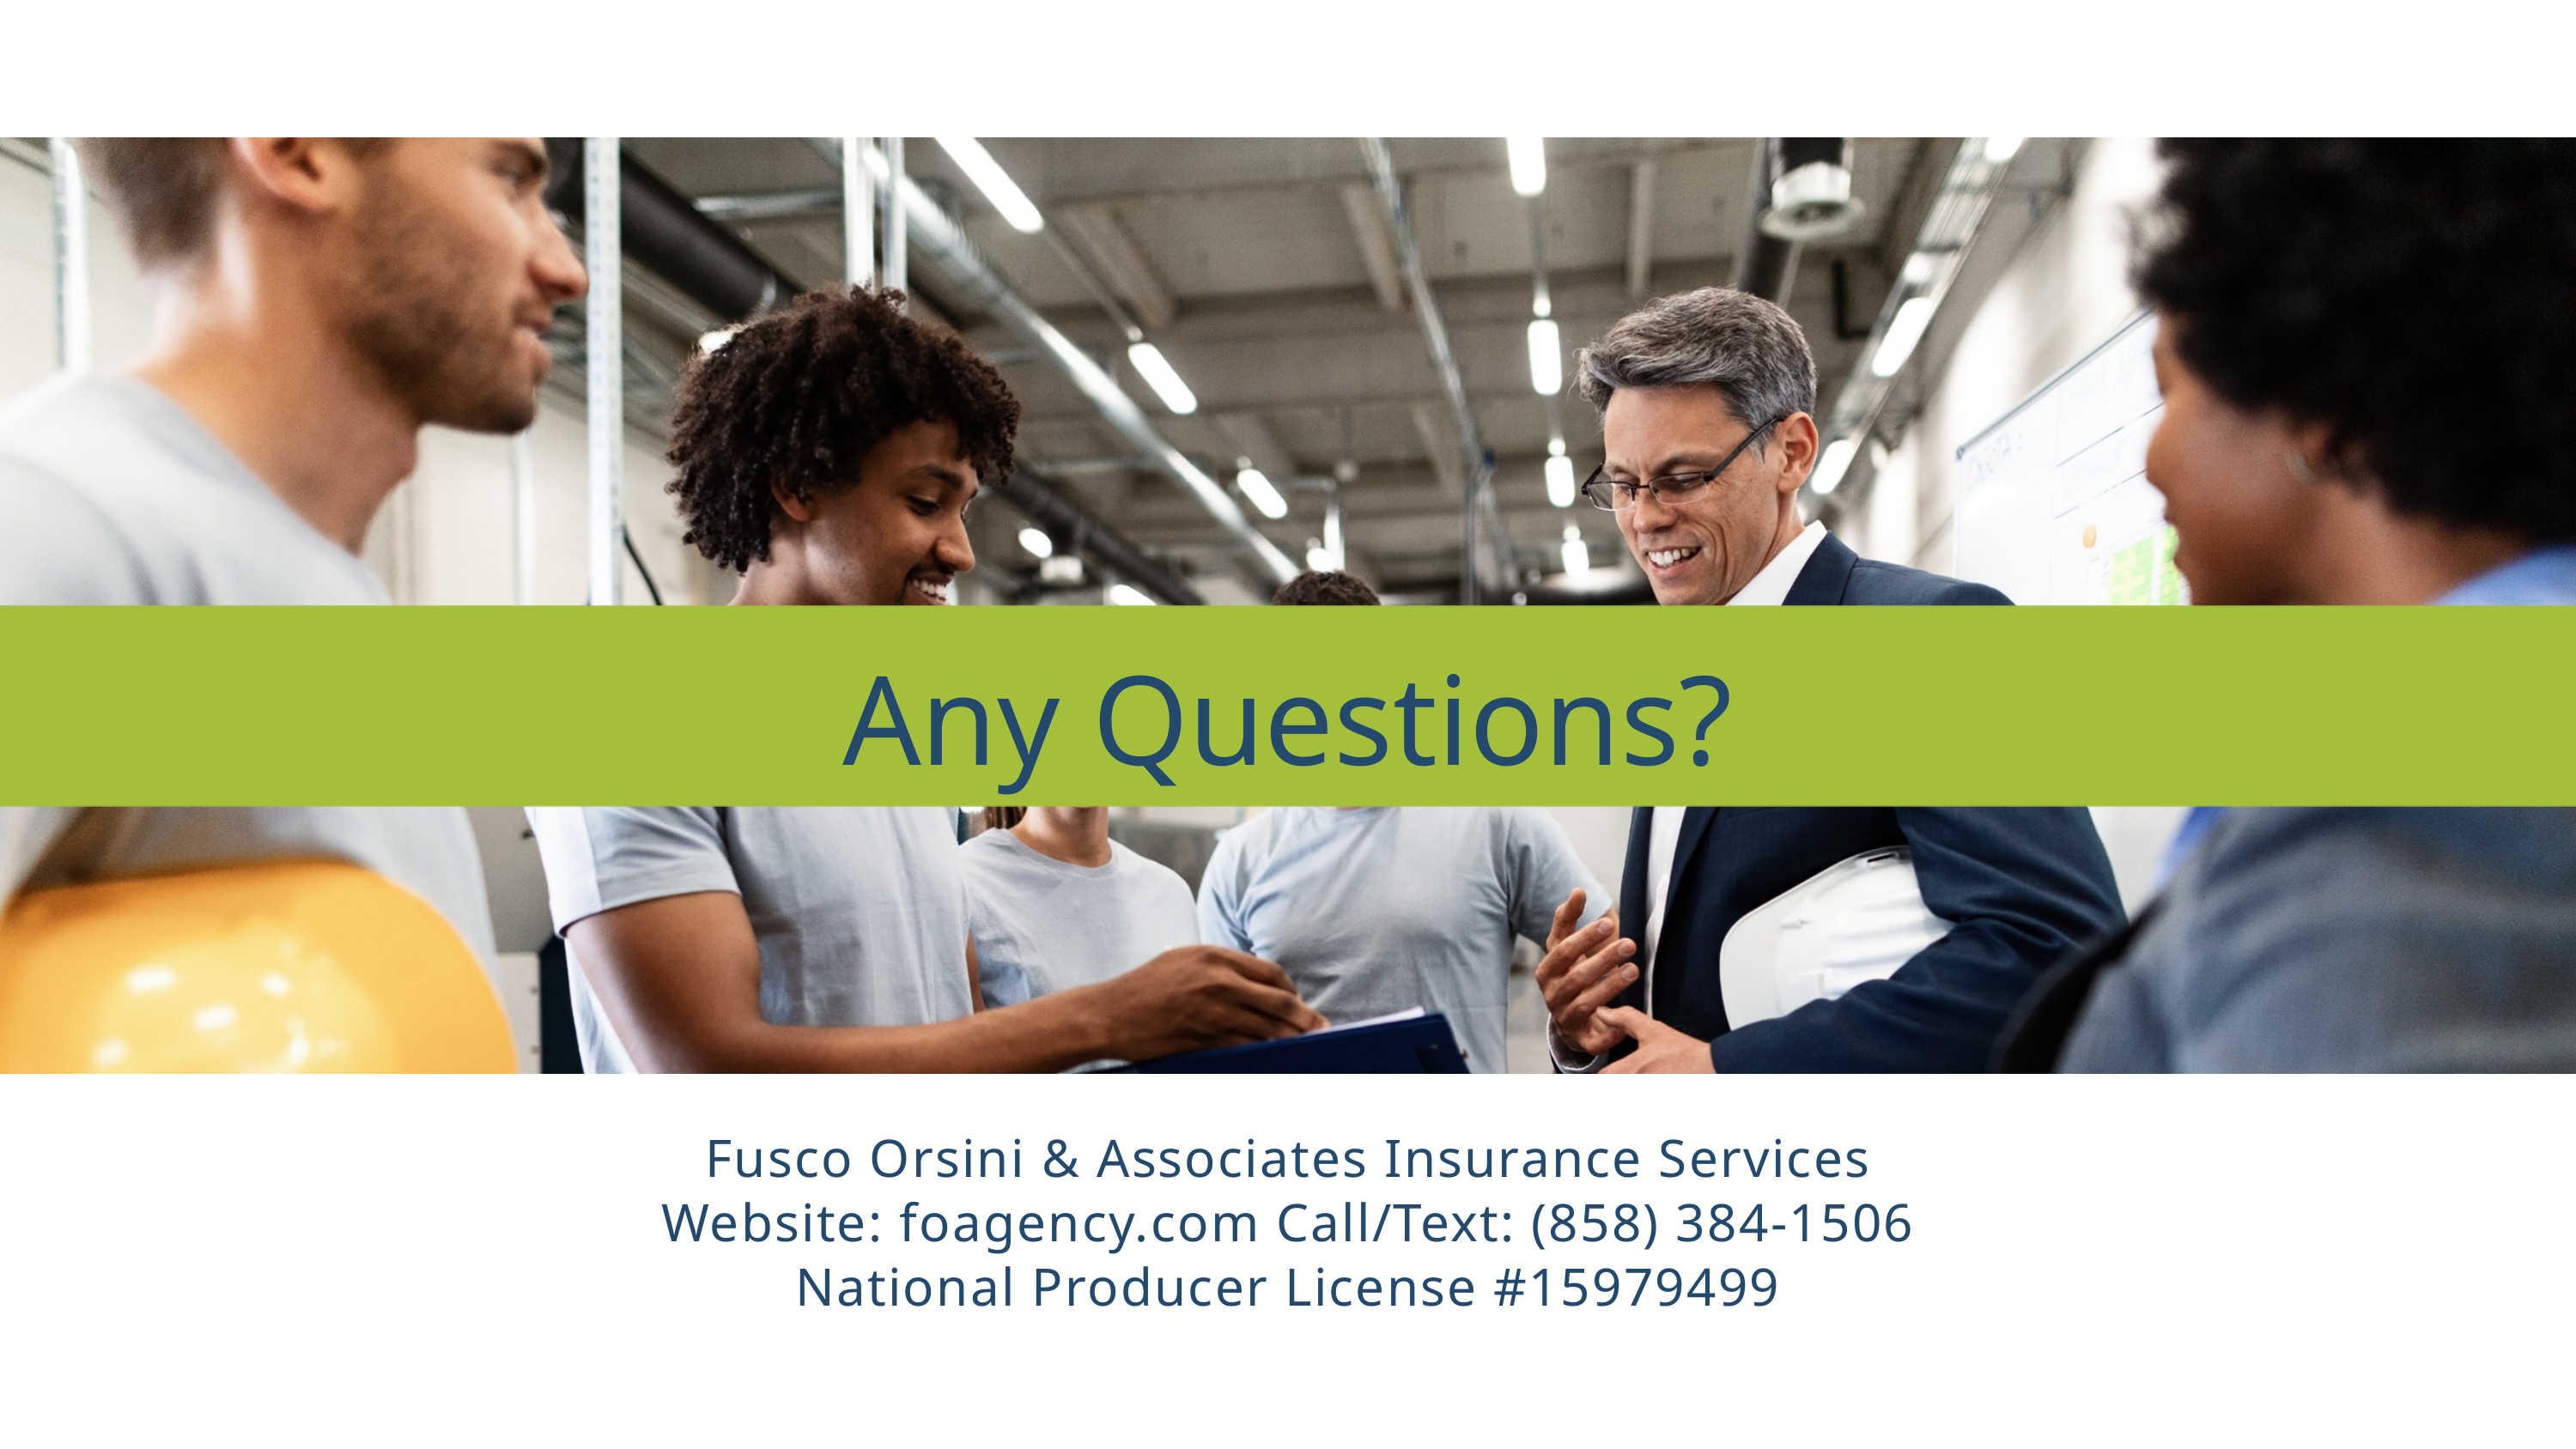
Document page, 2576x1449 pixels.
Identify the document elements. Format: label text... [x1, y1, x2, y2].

text_box [0, 137, 2576, 605]
text_box Any Questions? [190, 479, 2386, 791]
text_box [0, 605, 2576, 808]
text_box Fusco Orsini & Associates Insurance Services Website: foagency.com Call/Text: (858) 384-1506 National Producer License #15979499 [559, 1122, 2017, 1381]
text_box [0, 808, 2576, 1074]
